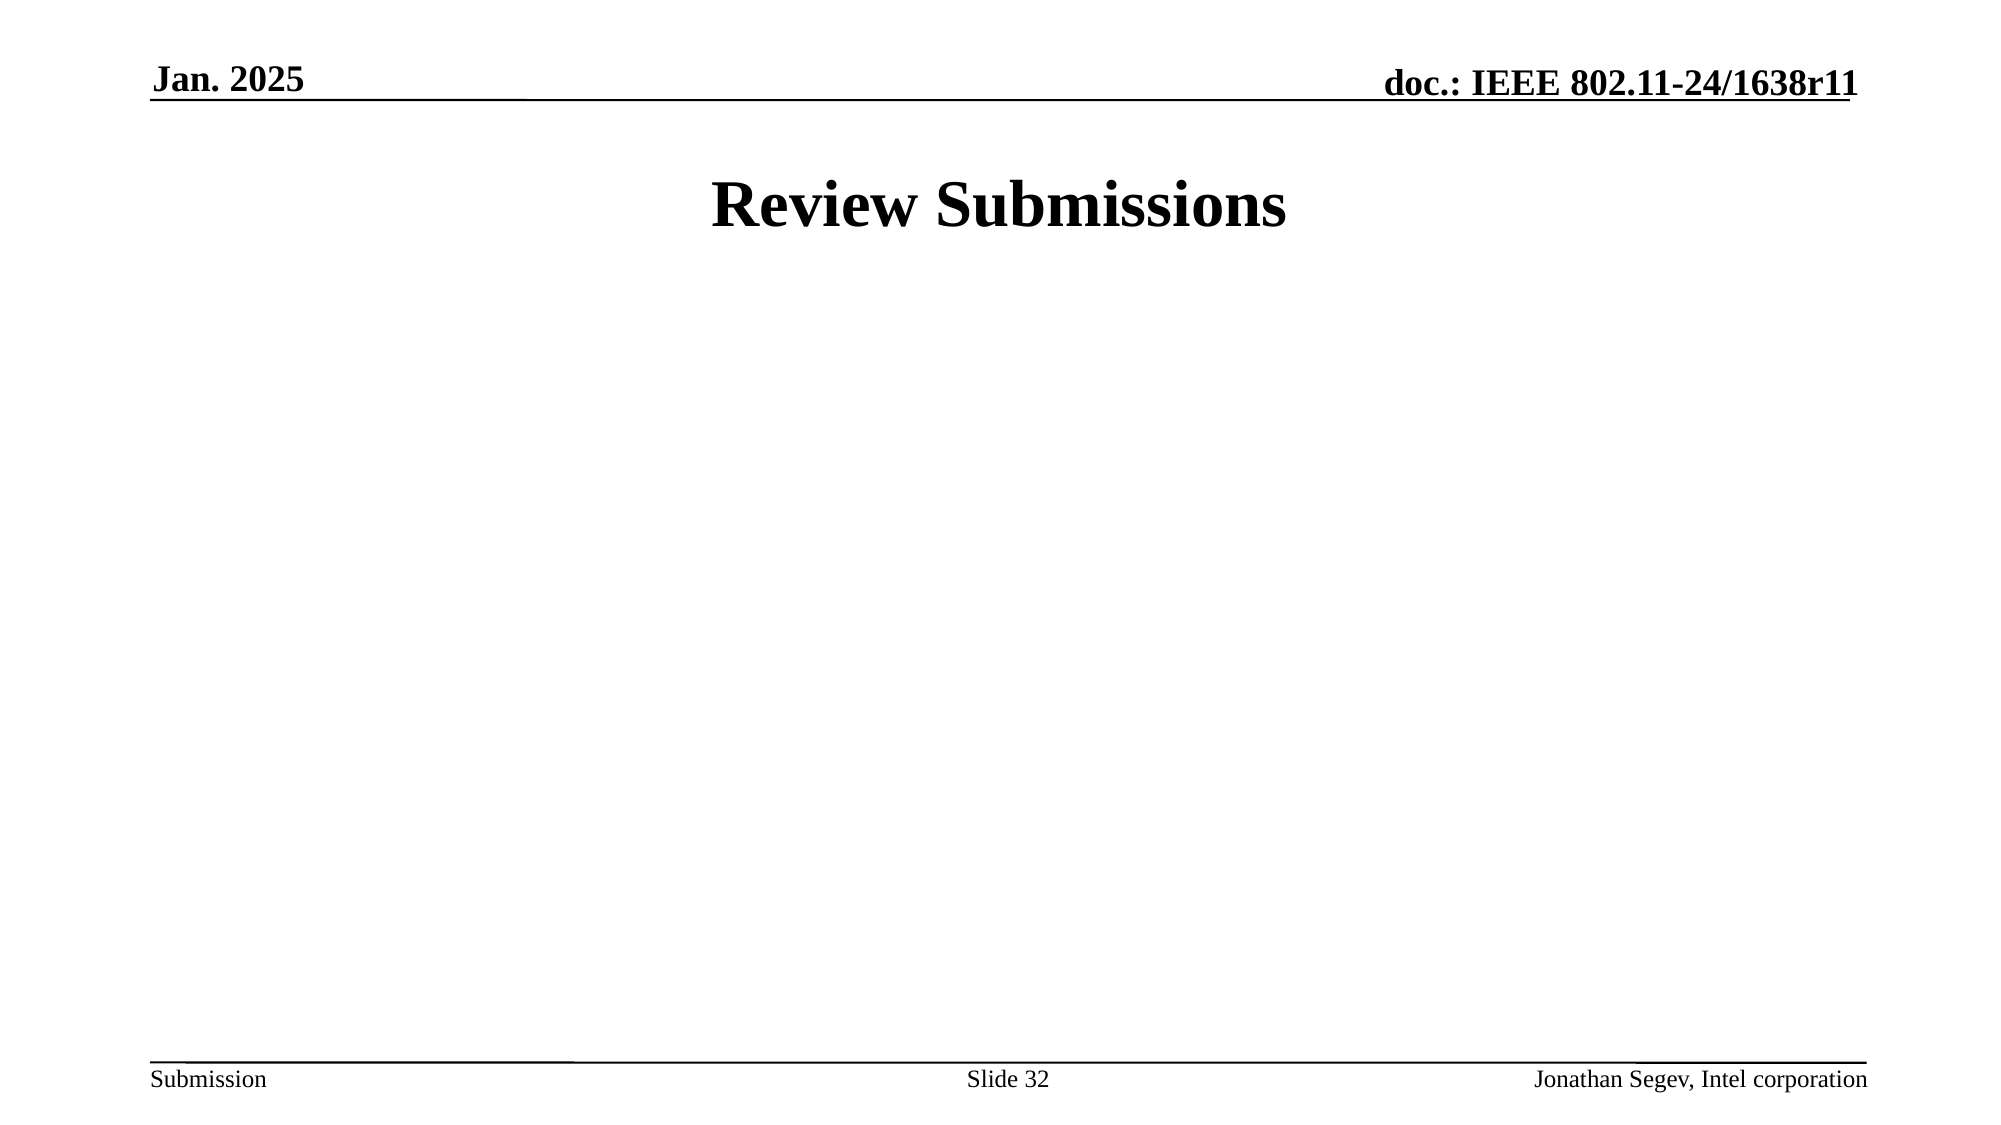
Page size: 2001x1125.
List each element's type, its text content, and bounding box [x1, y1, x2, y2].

footer Jonathan Segev, Intel corporation [1171, 1061, 1869, 1093]
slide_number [152, 54, 563, 100]
title Review Submissions [149, 112, 1850, 288]
slide_number Slide 32 [950, 1061, 1067, 1123]
